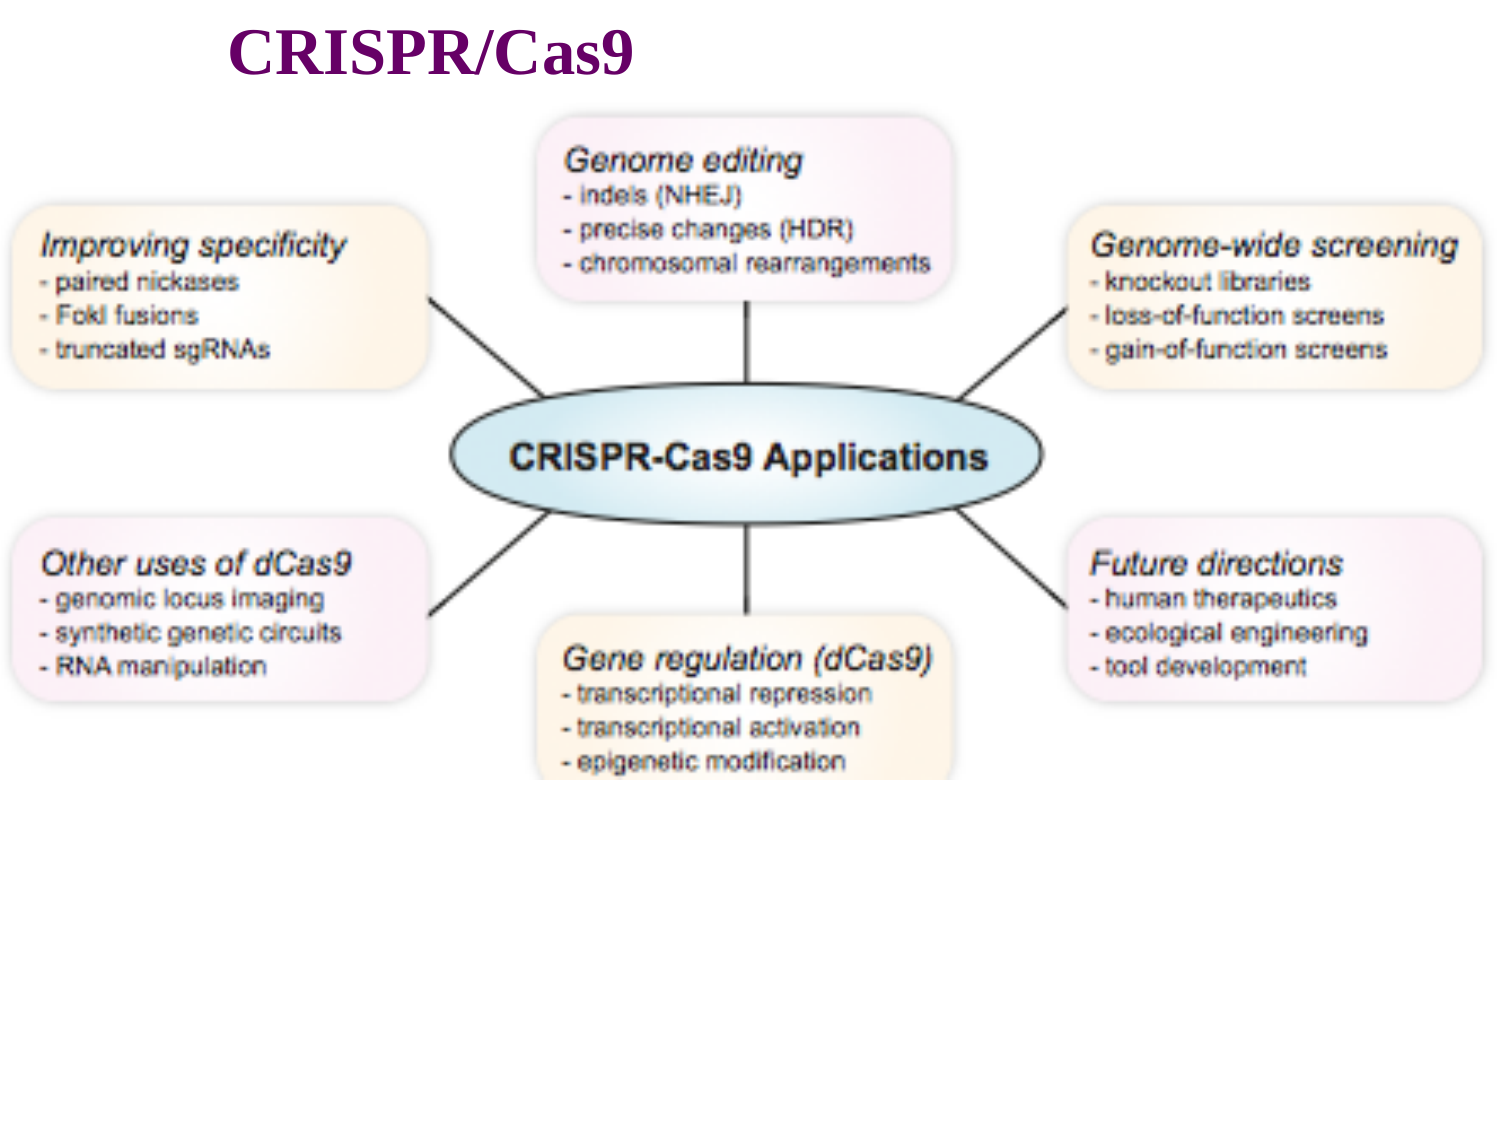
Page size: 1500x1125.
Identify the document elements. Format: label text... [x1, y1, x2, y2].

list CRISPR/Cas9 [0, 0, 863, 100]
picture [0, 101, 1500, 780]
